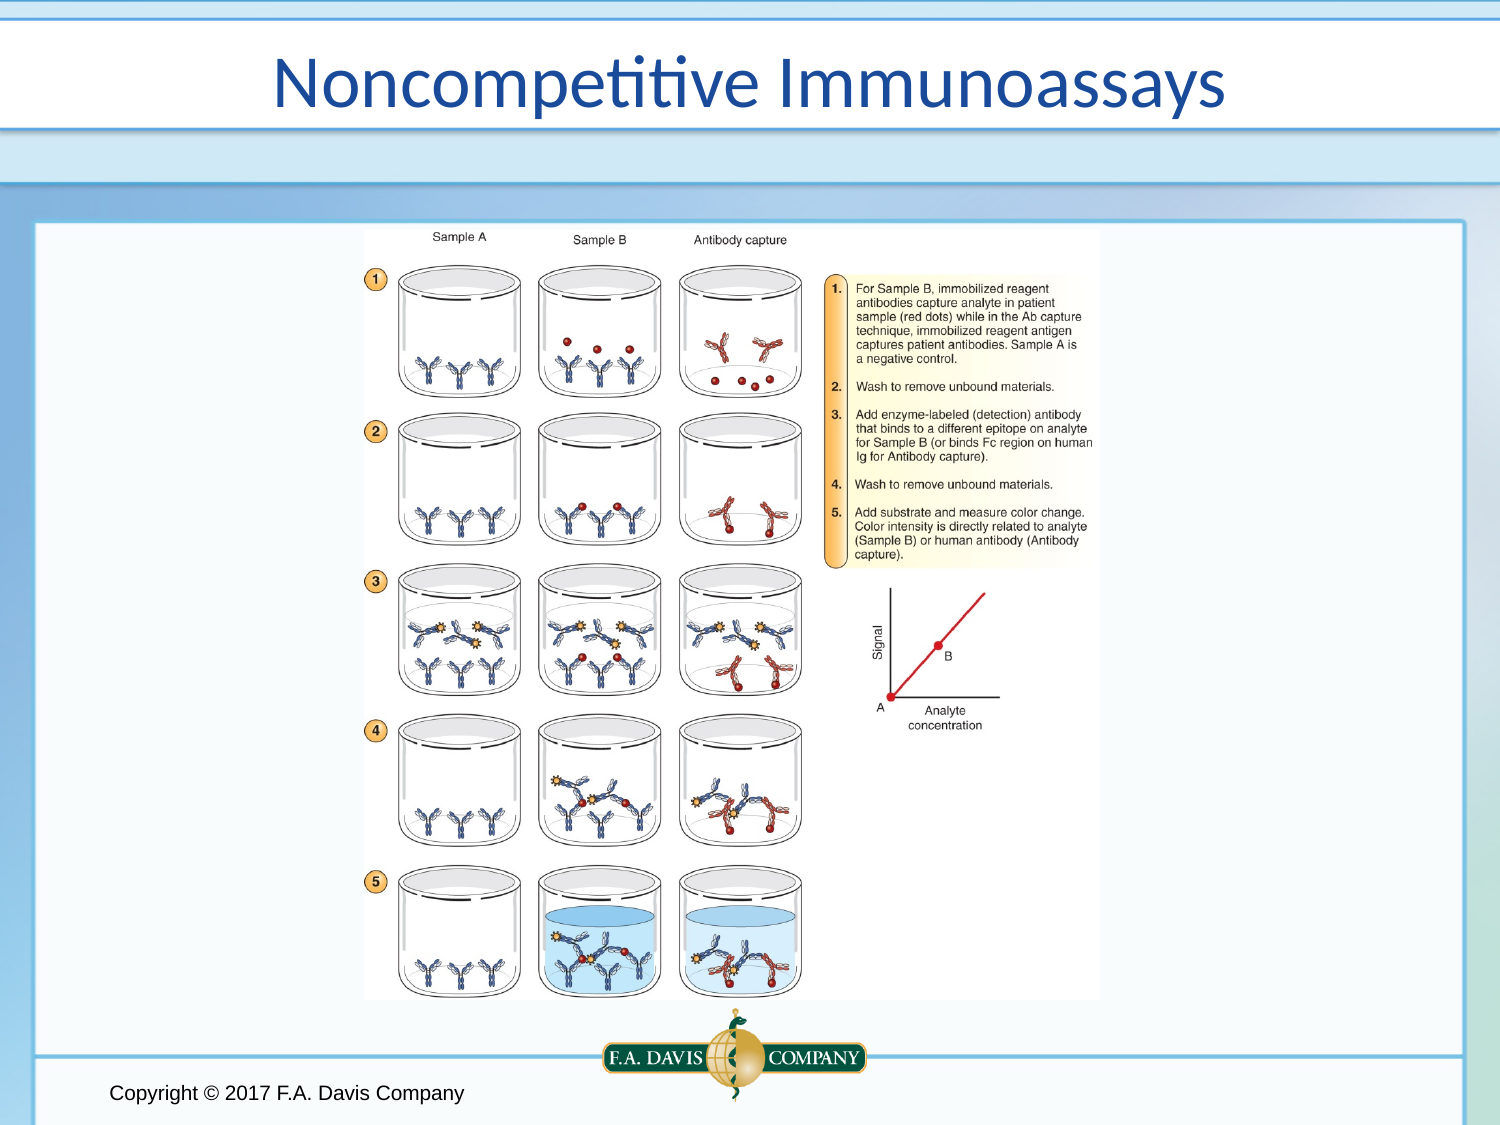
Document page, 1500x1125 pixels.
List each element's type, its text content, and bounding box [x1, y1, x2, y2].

picture [0, 135, 1500, 1125]
picture [0, 0, 1500, 21]
title Noncompetitive Immunoassays [0, 21, 1500, 135]
